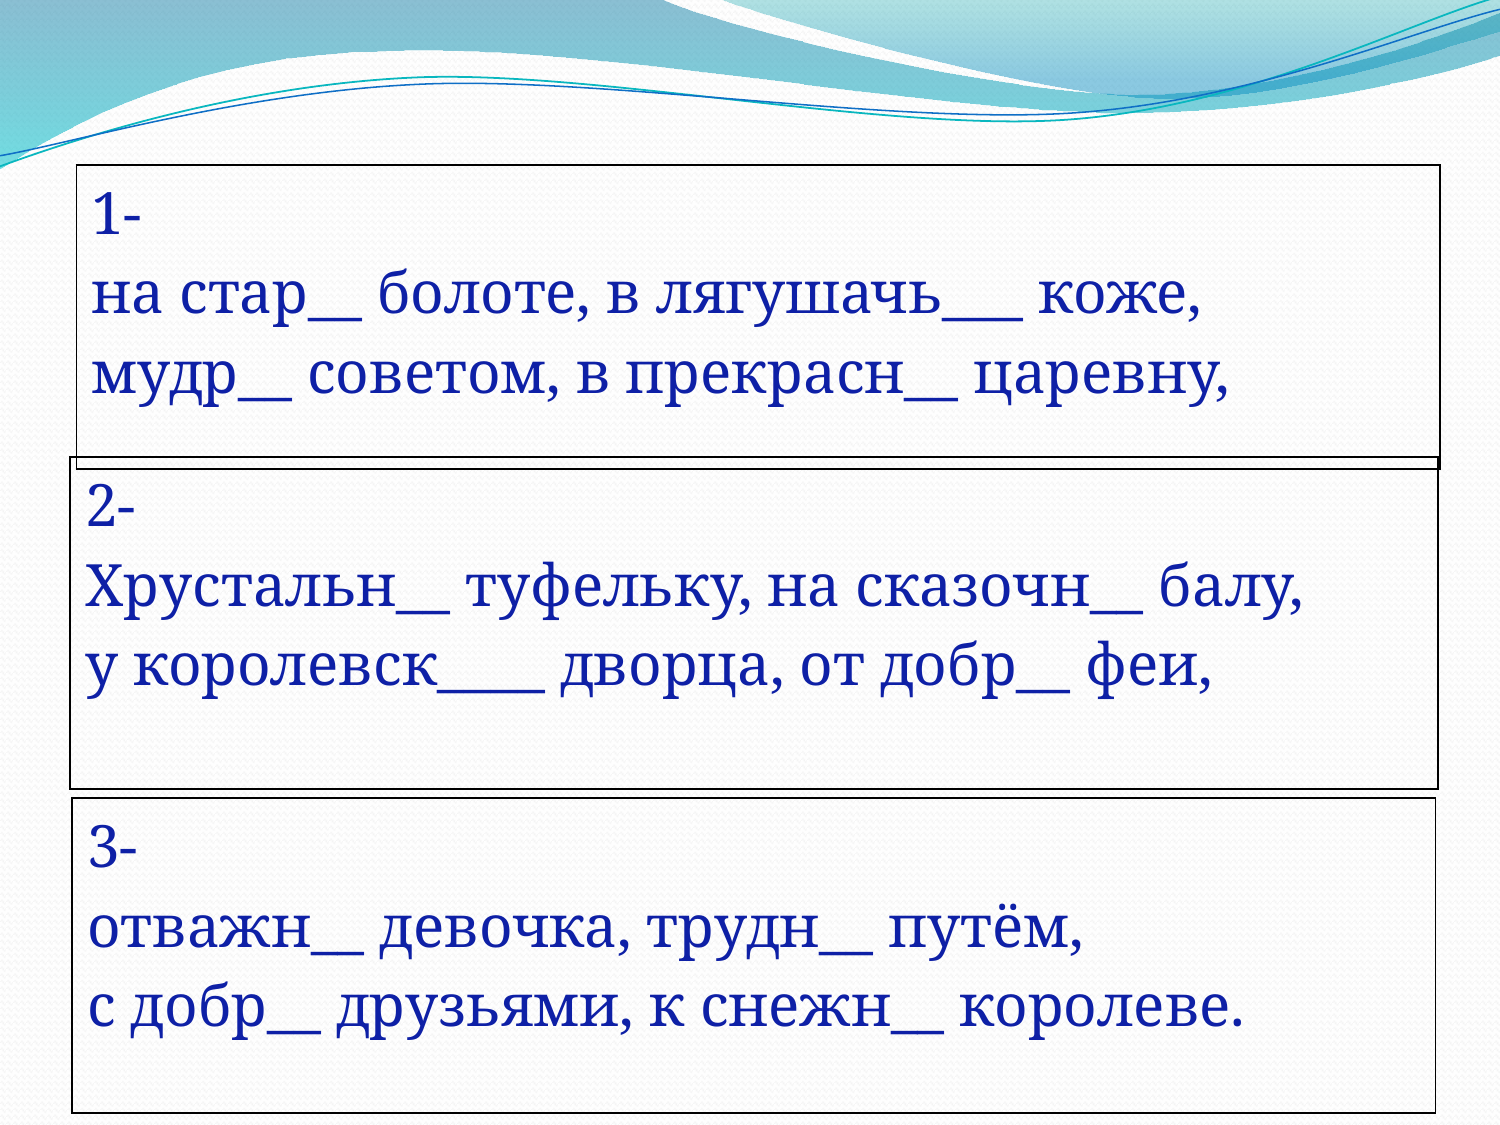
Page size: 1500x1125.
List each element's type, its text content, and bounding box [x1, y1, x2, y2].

table_header 1- на стар__ болоте, в лягушачь___ коже, мудр__ советом, в прекрасн__ царевну, [77, 166, 1439, 456]
title [117, 58, 1402, 164]
table_header 2- Хрустальн__ туфельку, на сказочн__ балу, у королевск____ дворца, от добр__ феи, [71, 458, 1437, 788]
table_header 3- отважн__ девочка, трудн__ путём, с добр__ друзьями, к снежн__ королеве. [73, 799, 1435, 1112]
